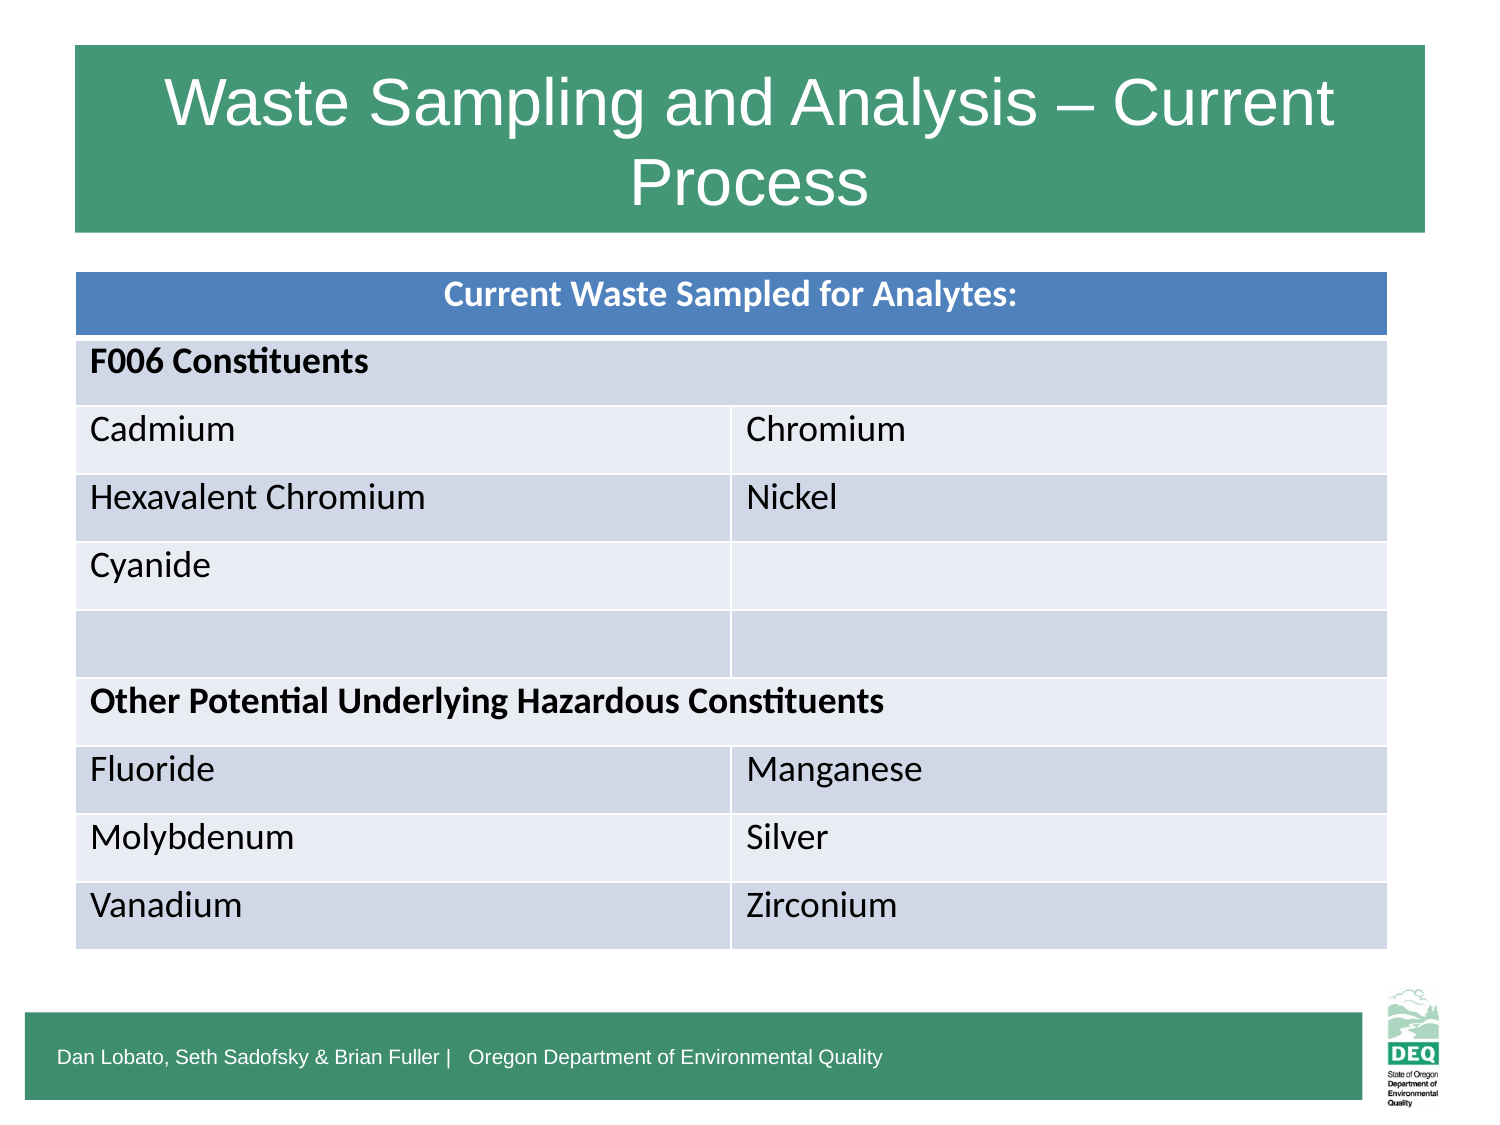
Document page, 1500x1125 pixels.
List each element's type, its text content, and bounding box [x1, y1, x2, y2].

text_box Dan Lobato, Seth Sadofsky & Brian Fuller | Oregon Department of Environmental Quality [23, 1010, 1364, 1102]
table_cell Fluoride [76, 747, 730, 813]
table_cell Other Potential Underlying Hazardous Constituents [76, 679, 1387, 745]
table_cell F006 Constituents [76, 341, 1387, 405]
table_cell Hexavalent Chromium [76, 475, 730, 541]
table_cell Molybdenum [76, 815, 730, 881]
table_cell Manganese [732, 747, 1387, 813]
picture [1387, 987, 1441, 1108]
table_header Current Waste Sampled for Analytes: [76, 272, 1387, 335]
title Waste Sampling and Analysis – Current Process [75, 45, 1425, 233]
table_cell [76, 611, 730, 677]
table_cell Nickel [732, 475, 1387, 541]
table_cell Silver [732, 815, 1387, 881]
table_cell Vanadium [76, 883, 730, 949]
table_cell Cadmium [76, 407, 730, 473]
table_cell [732, 611, 1387, 677]
table_cell Zirconium [732, 883, 1387, 949]
table_cell Cyanide [76, 543, 730, 609]
table_cell Chromium [732, 407, 1387, 473]
table_cell [732, 543, 1387, 609]
